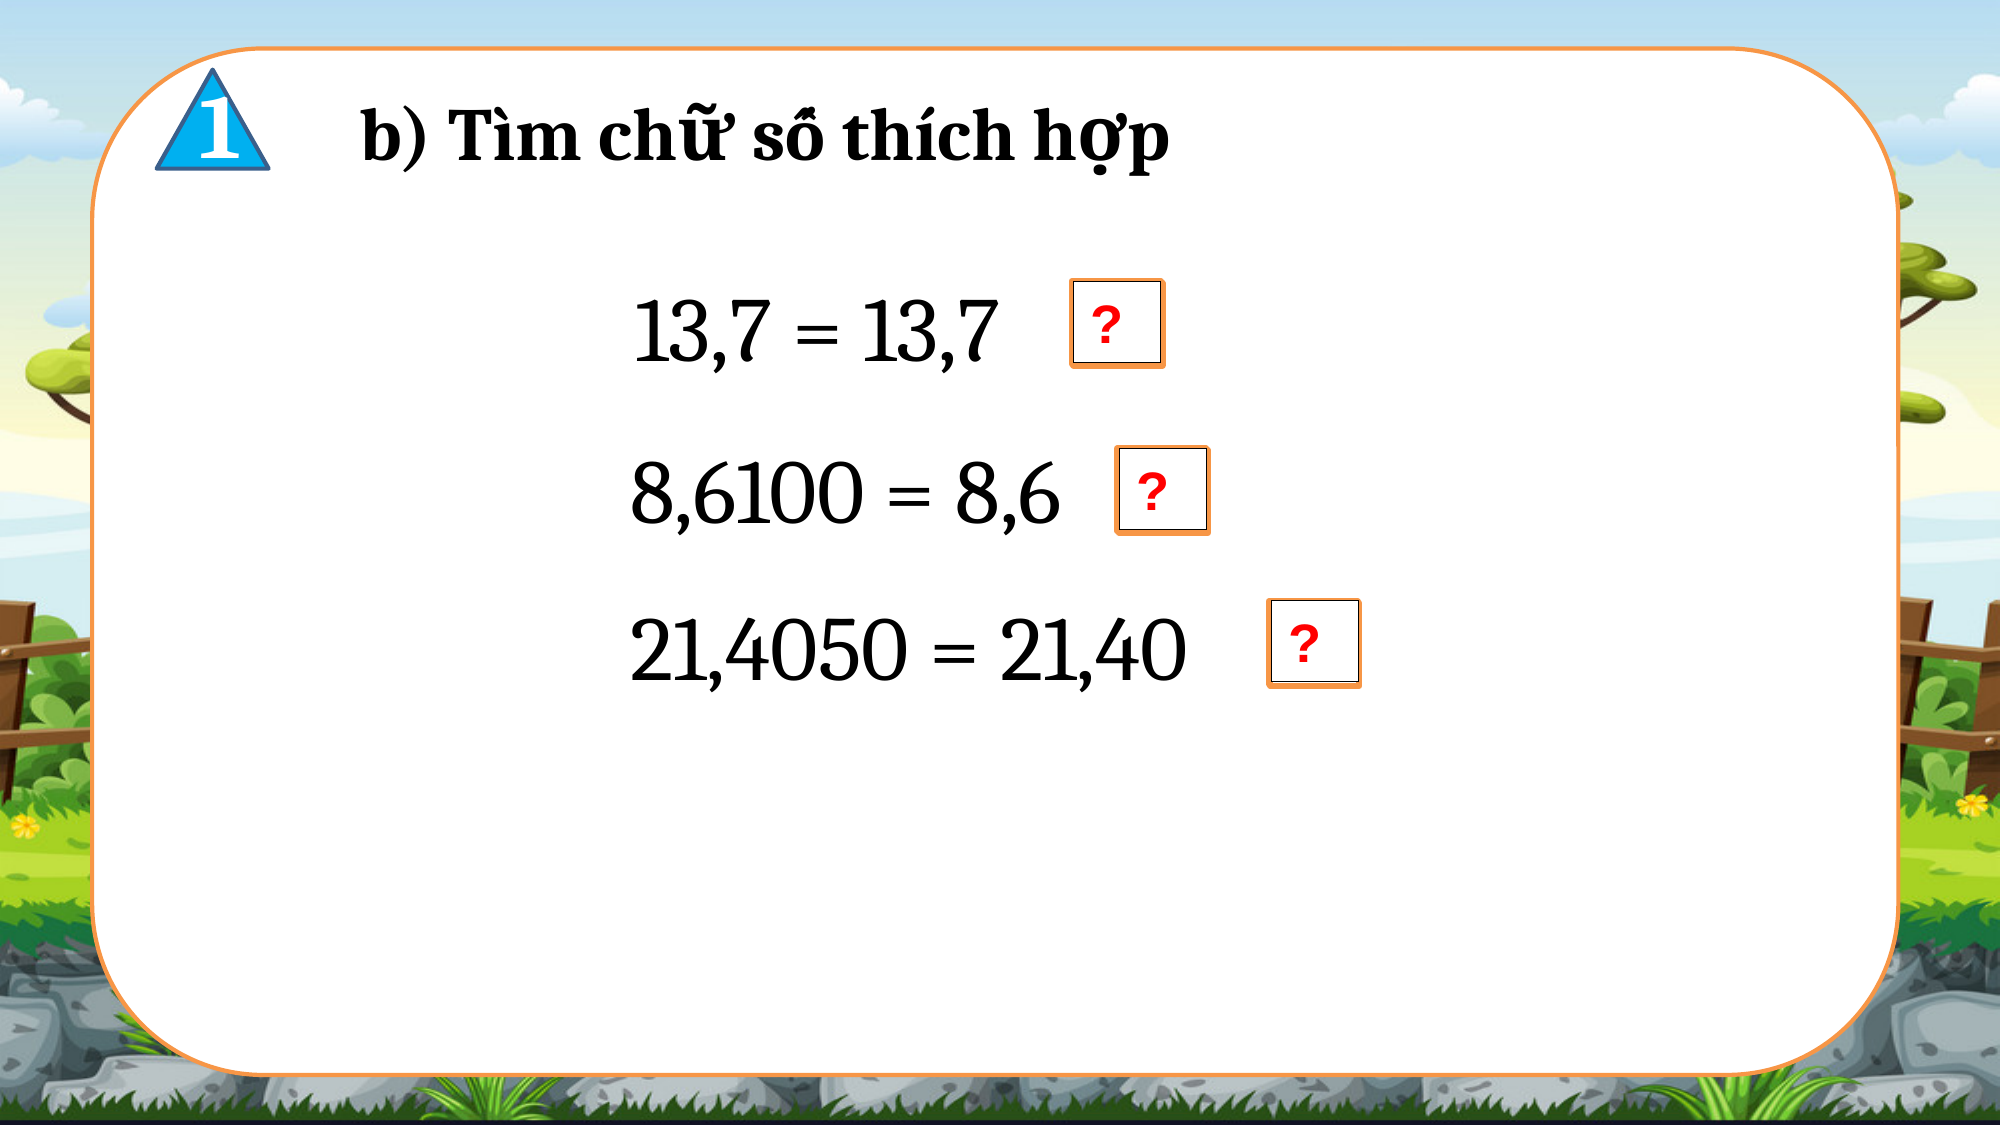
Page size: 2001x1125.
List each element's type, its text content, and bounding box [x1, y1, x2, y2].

text_box ? [1117, 448, 1210, 535]
text_box 13,7 = 13,7 [620, 262, 1296, 388]
text_box 1 [154, 67, 271, 171]
text_box ? [1268, 601, 1361, 688]
text_box [1070, 279, 1163, 366]
picture [0, 0, 2000, 1125]
text_box 8,6100 = 8,6 [615, 424, 1291, 550]
text_box 21,4050 = 21,40 [615, 581, 1291, 706]
text_box b) Tìm chữ số thích hợp [344, 78, 2000, 183]
